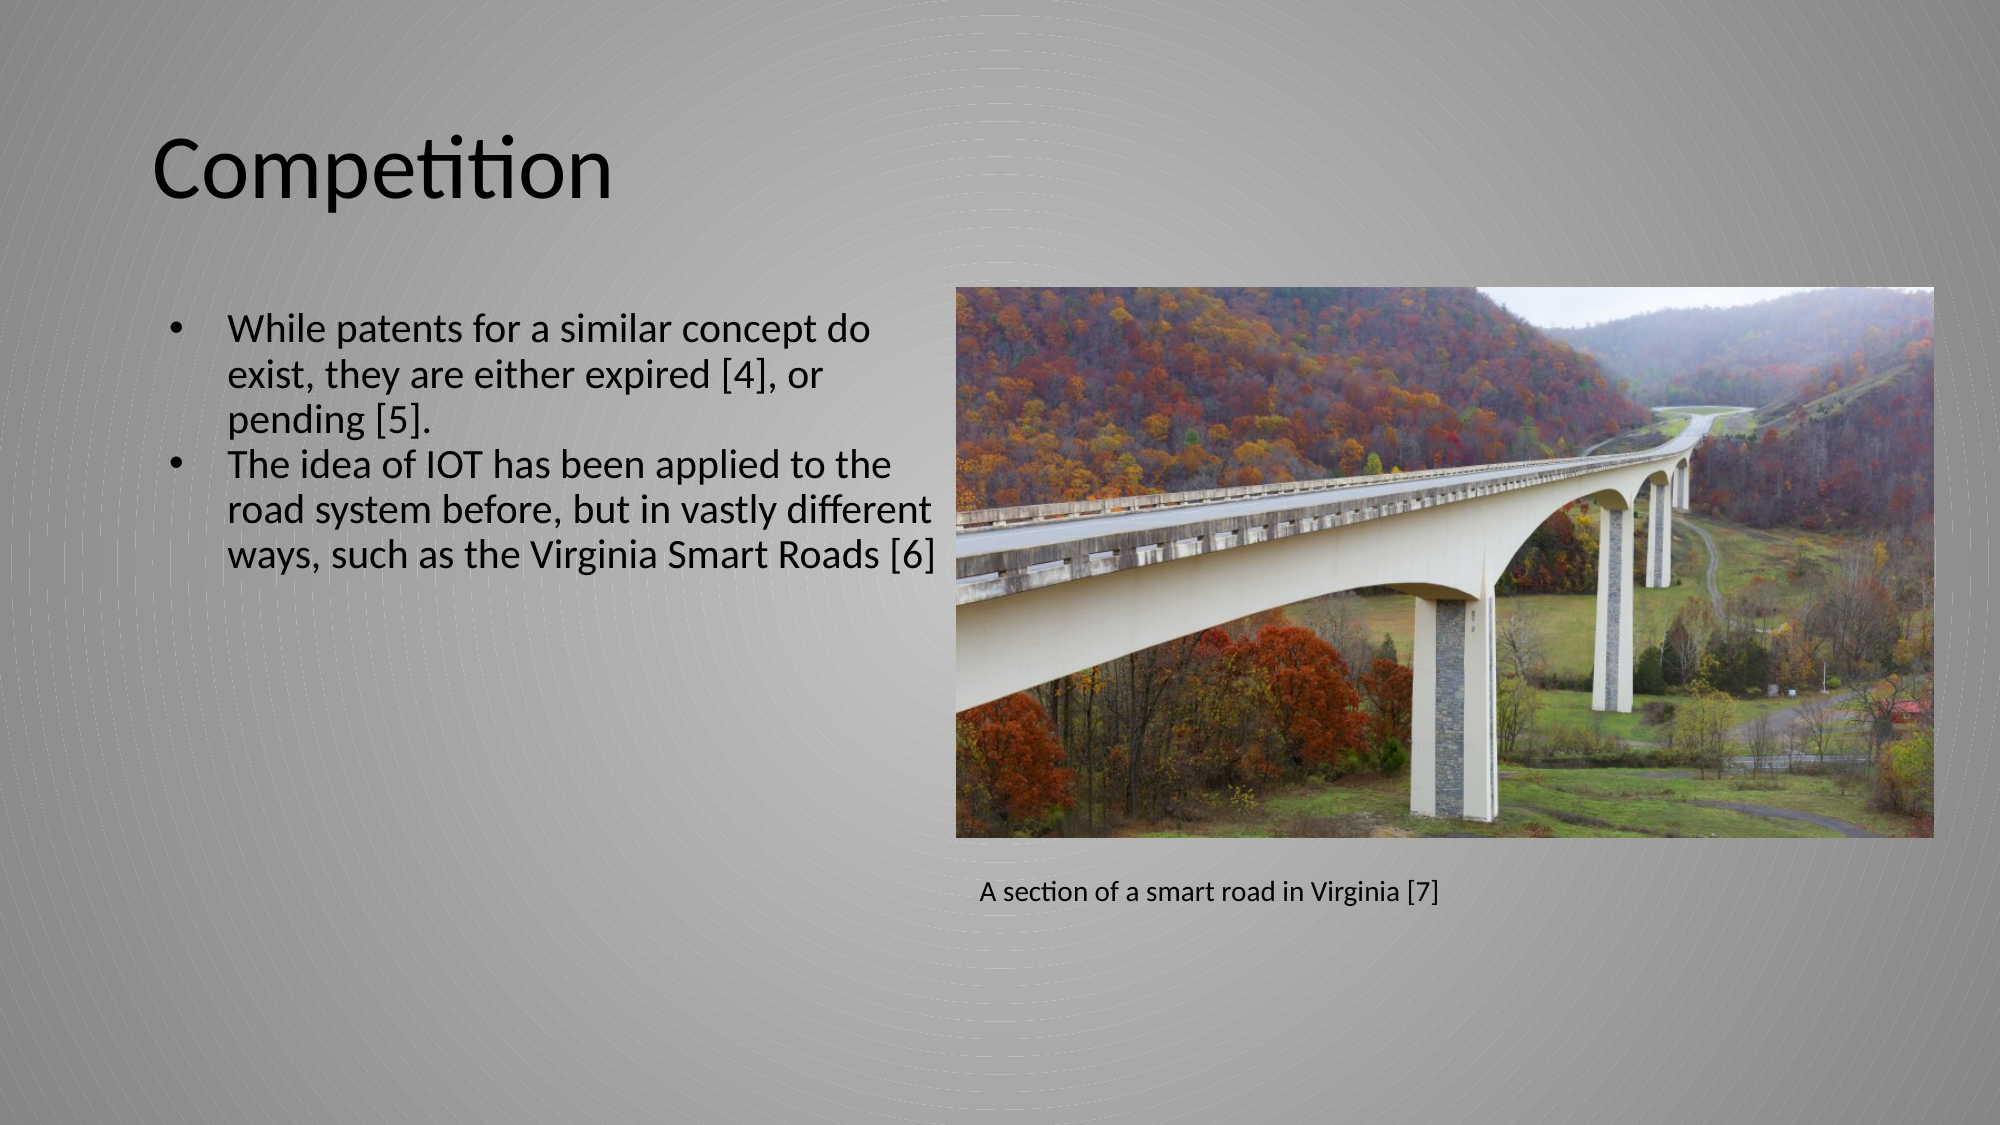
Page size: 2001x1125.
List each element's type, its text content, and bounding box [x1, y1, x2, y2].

picture [956, 287, 1934, 838]
list While patents for a similar concept do exist, they are either expired [4], or pending [5]. The idea of IOT has been applied to the road system before, but in vastly different ways, such as the Virginia Smart Roads [6] [137, 299, 974, 1014]
title Competition [137, 59, 1863, 278]
text_box A section of a smart road in Virginia [7] [964, 856, 1934, 922]
